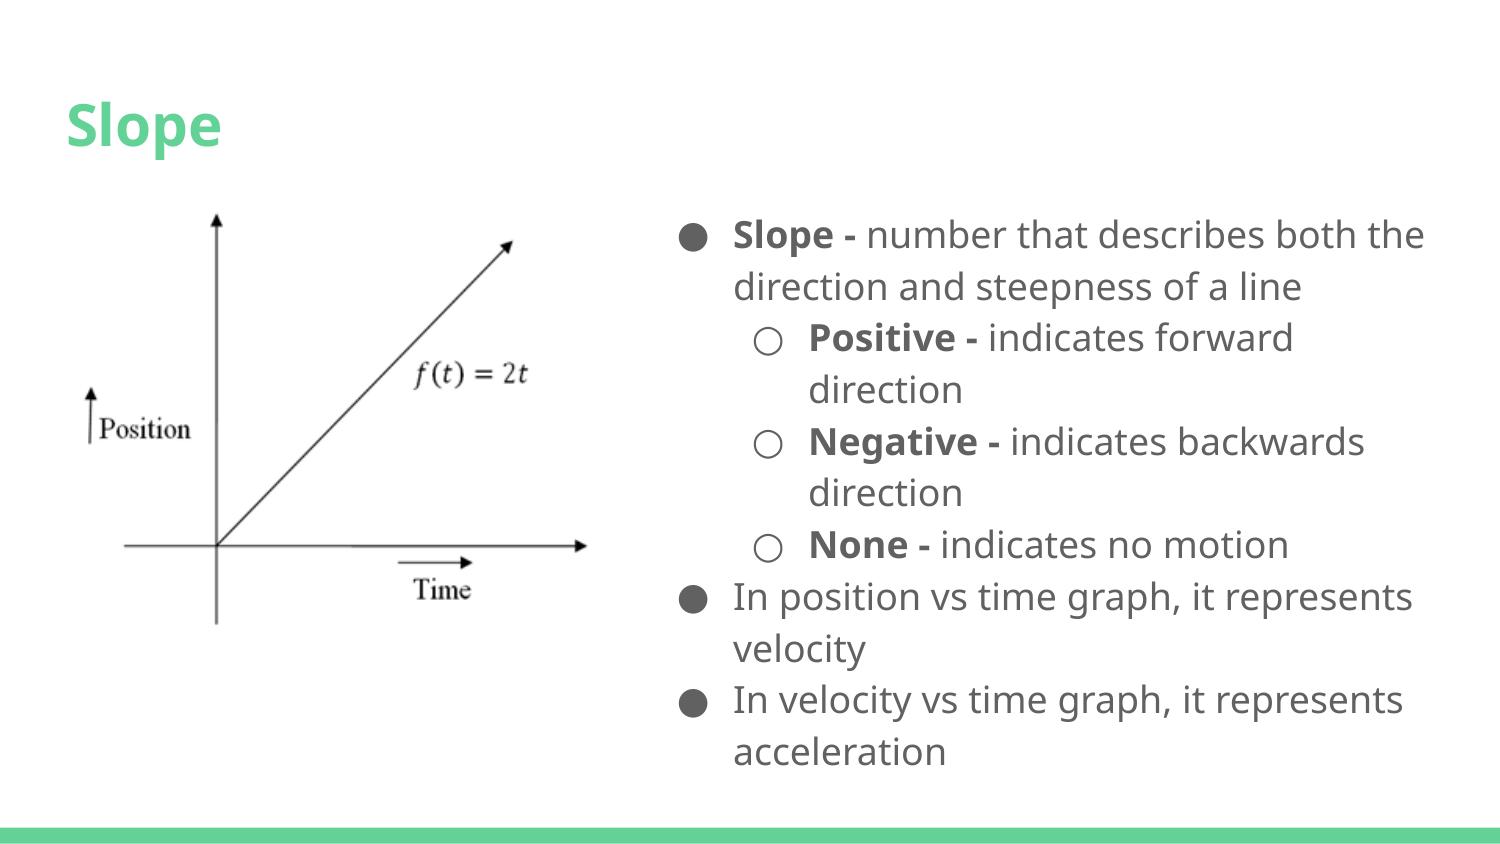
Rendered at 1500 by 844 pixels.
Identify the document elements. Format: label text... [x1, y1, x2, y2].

picture [50, 193, 658, 651]
title Slope [51, 72, 1449, 167]
list Slope - number that describes both the direction and steepness of a line Positive - indicates forward direction Negative - indicates backwards direction None - indicates no motion In position vs time graph, it represents velocity In velocity vs time graph, it represents acceleration [643, 189, 1449, 750]
